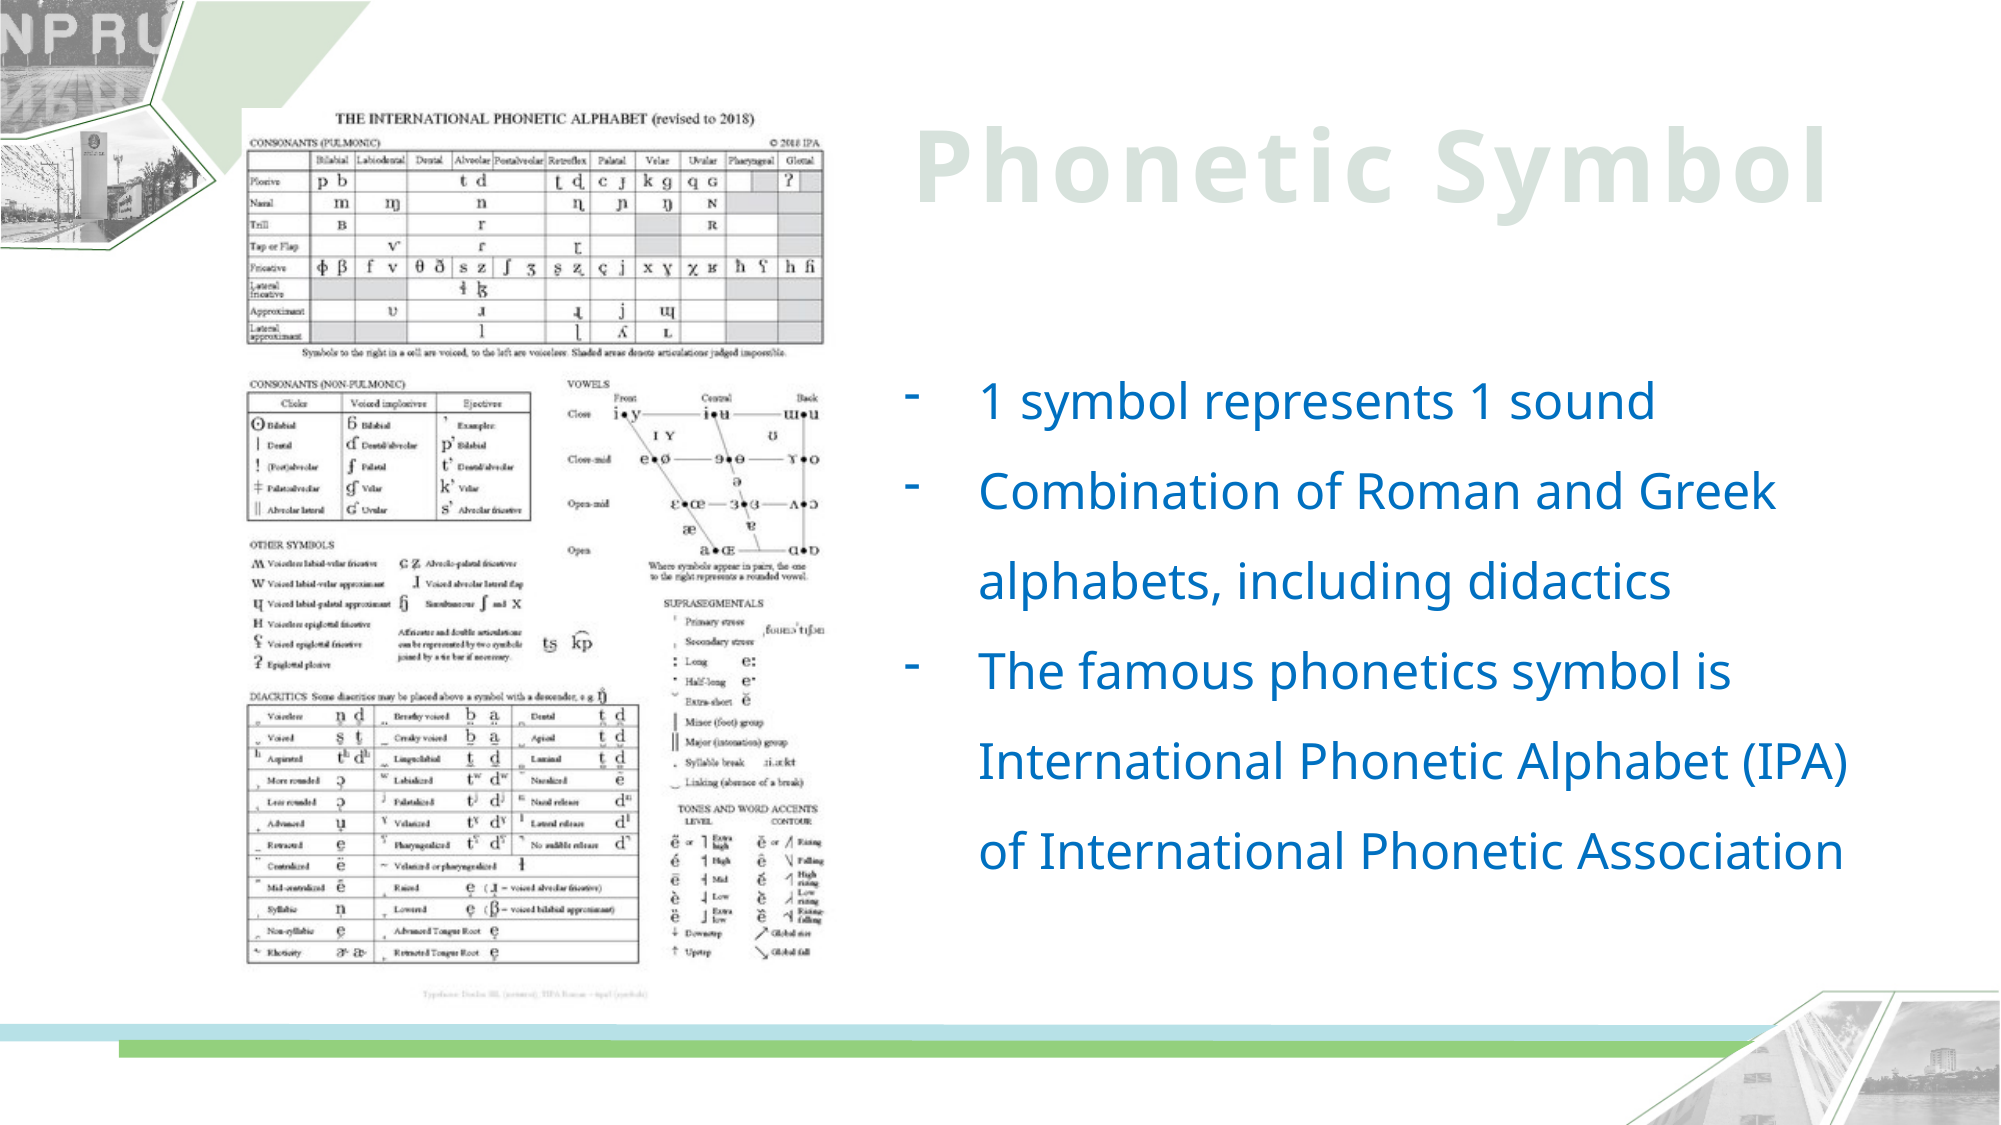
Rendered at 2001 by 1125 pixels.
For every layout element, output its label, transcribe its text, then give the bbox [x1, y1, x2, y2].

text_box Phonetic Symbol [817, 37, 1925, 288]
picture [0, 0, 2001, 1125]
text_box 1 symbol represents 1 sound Combination of Roman and Greek alphabets, including didactics The famous phonetics symbol is International Phonetic Alphabet (IPA) of International Phonetic Association [888, 332, 1907, 888]
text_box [0, 1023, 1779, 1058]
